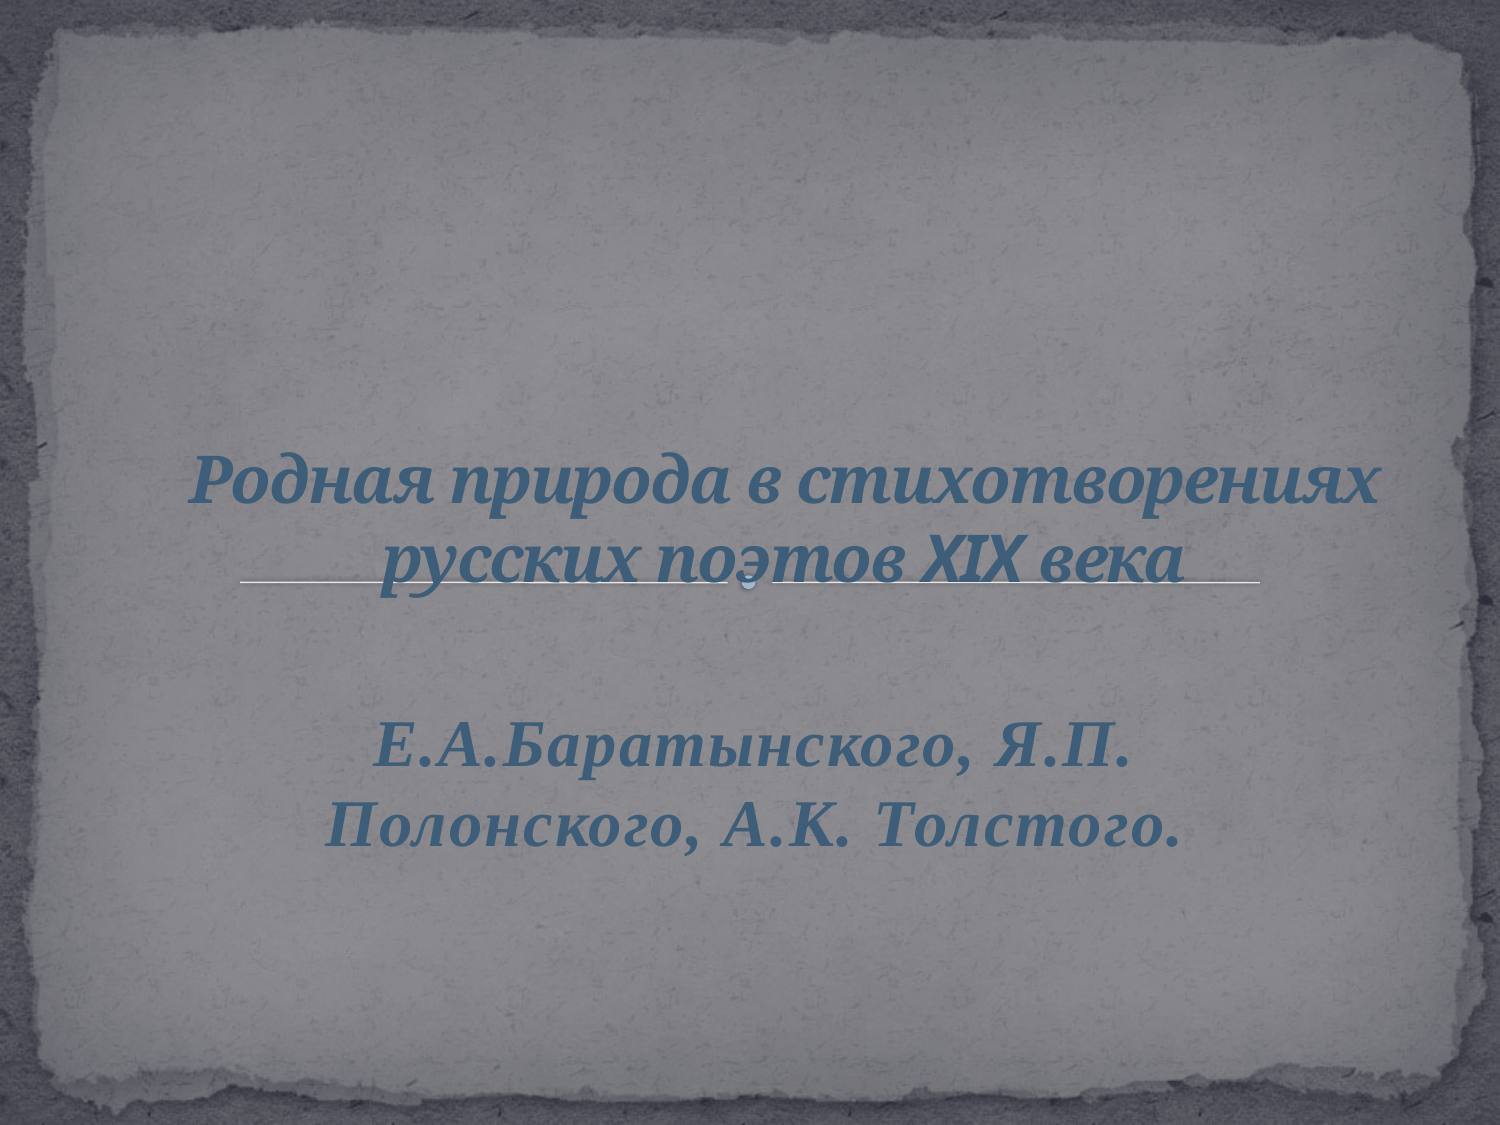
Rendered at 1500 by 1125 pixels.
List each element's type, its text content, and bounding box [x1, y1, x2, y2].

title Родная природа в стихотворениях русских поэтов XIX века [147, 361, 1423, 603]
subtitle Е.А.Баратынского, Я.П. Полонского, А.К. Толстого. [230, 692, 1281, 980]
